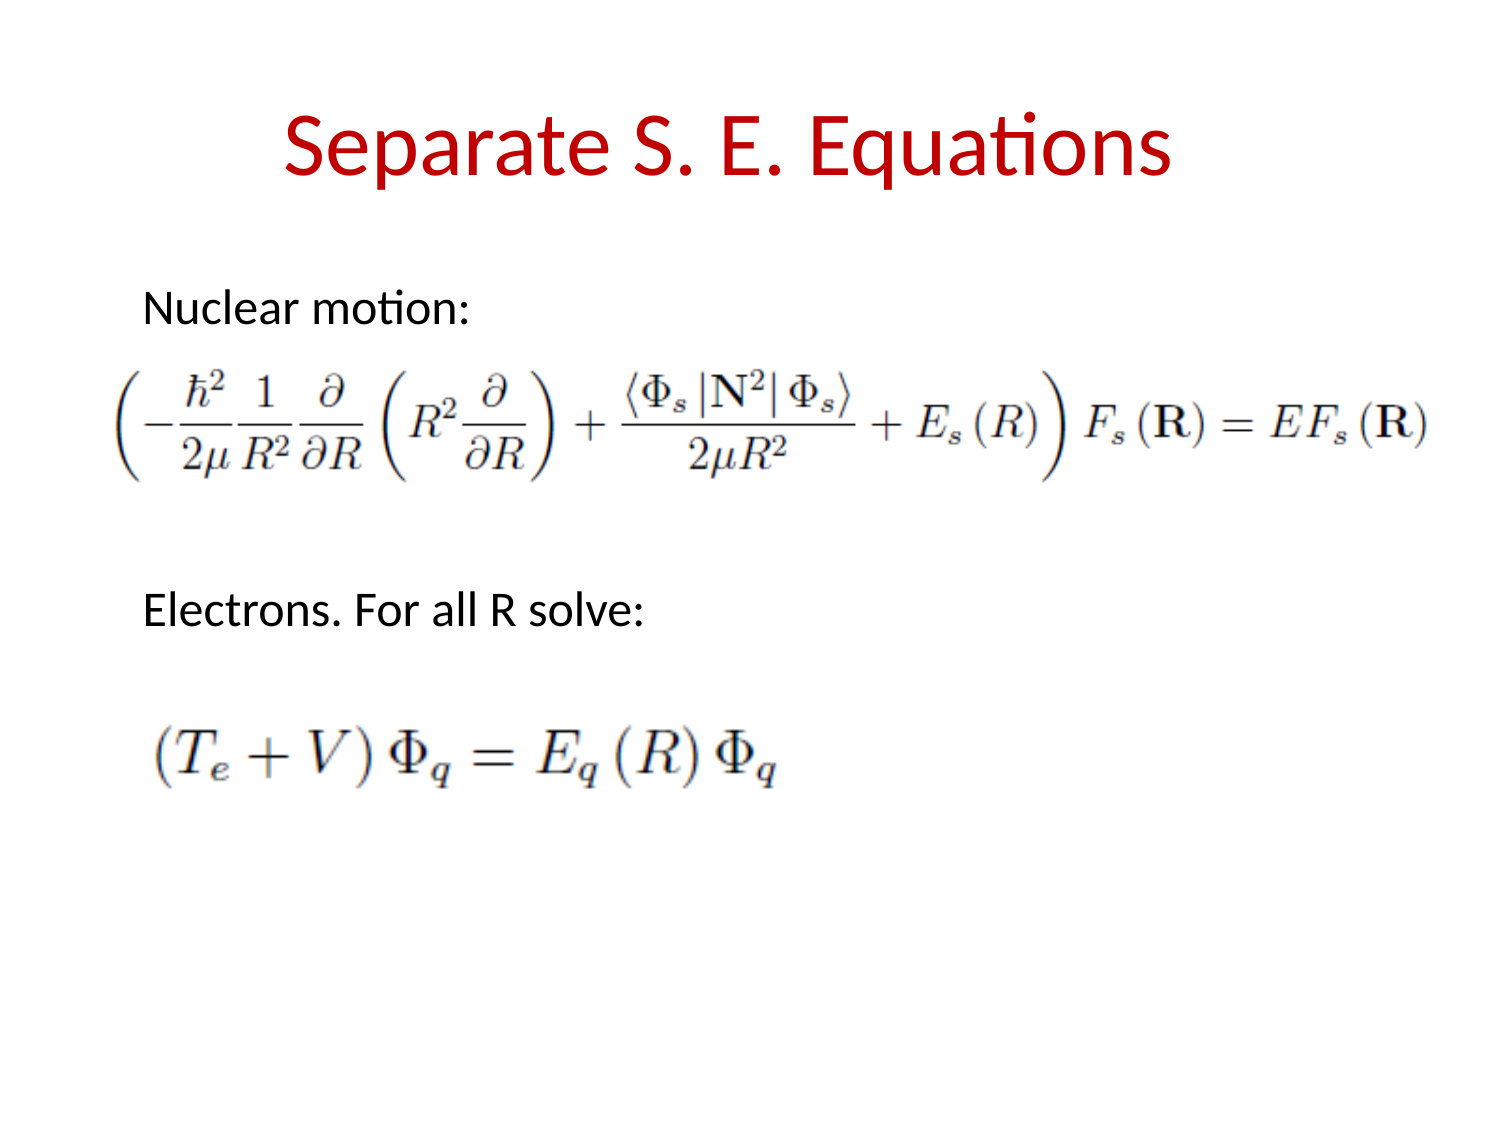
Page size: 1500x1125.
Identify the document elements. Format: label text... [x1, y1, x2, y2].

title Separate S. E. Equations [75, 45, 1425, 233]
text_box Electrons. For all R solve: [128, 569, 662, 645]
text_box Nuclear motion: [127, 267, 487, 342]
picture [147, 703, 789, 799]
picture [96, 347, 1436, 492]
